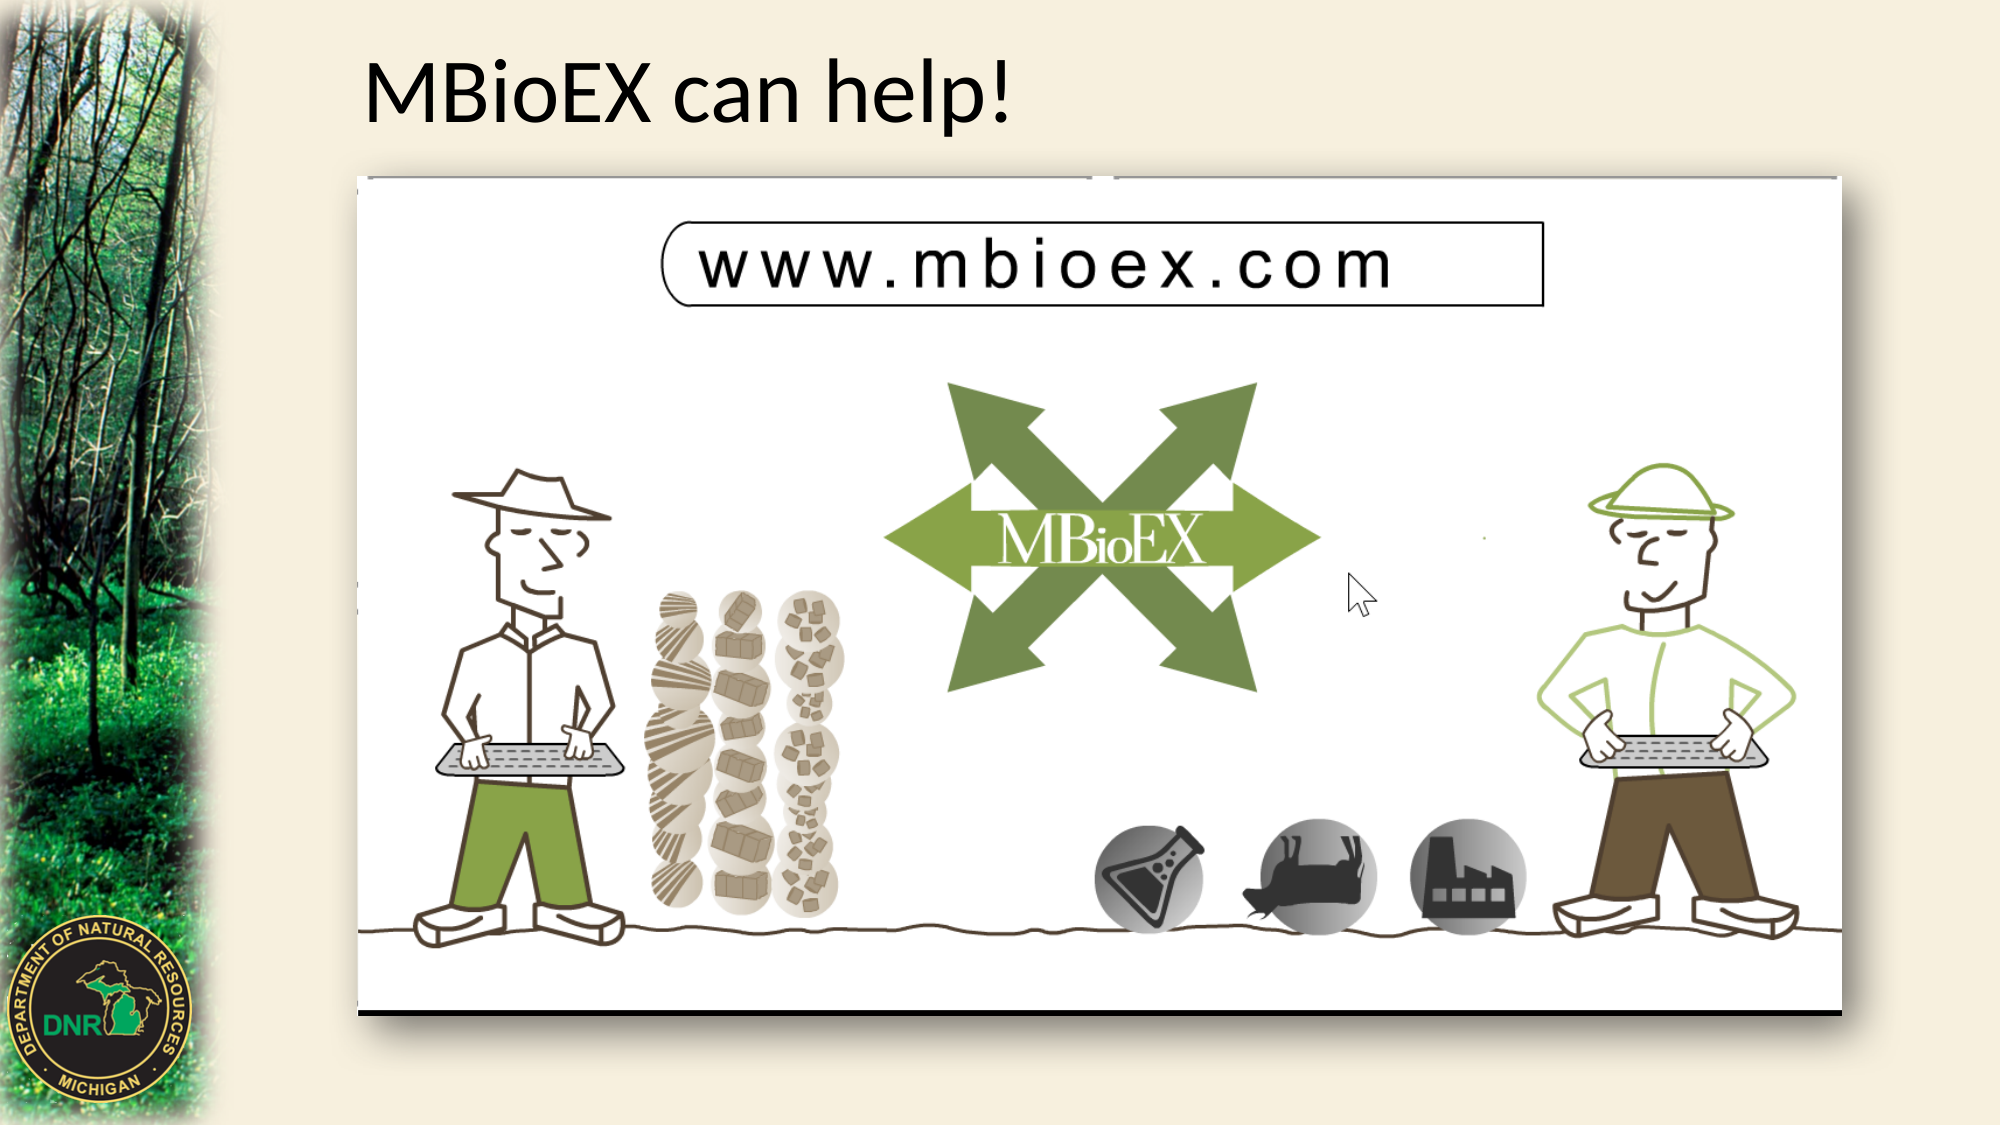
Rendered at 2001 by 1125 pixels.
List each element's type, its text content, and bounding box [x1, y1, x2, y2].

title MBioEX can help! [347, 0, 1957, 219]
picture [357, 176, 1842, 1017]
picture [0, 0, 237, 1125]
